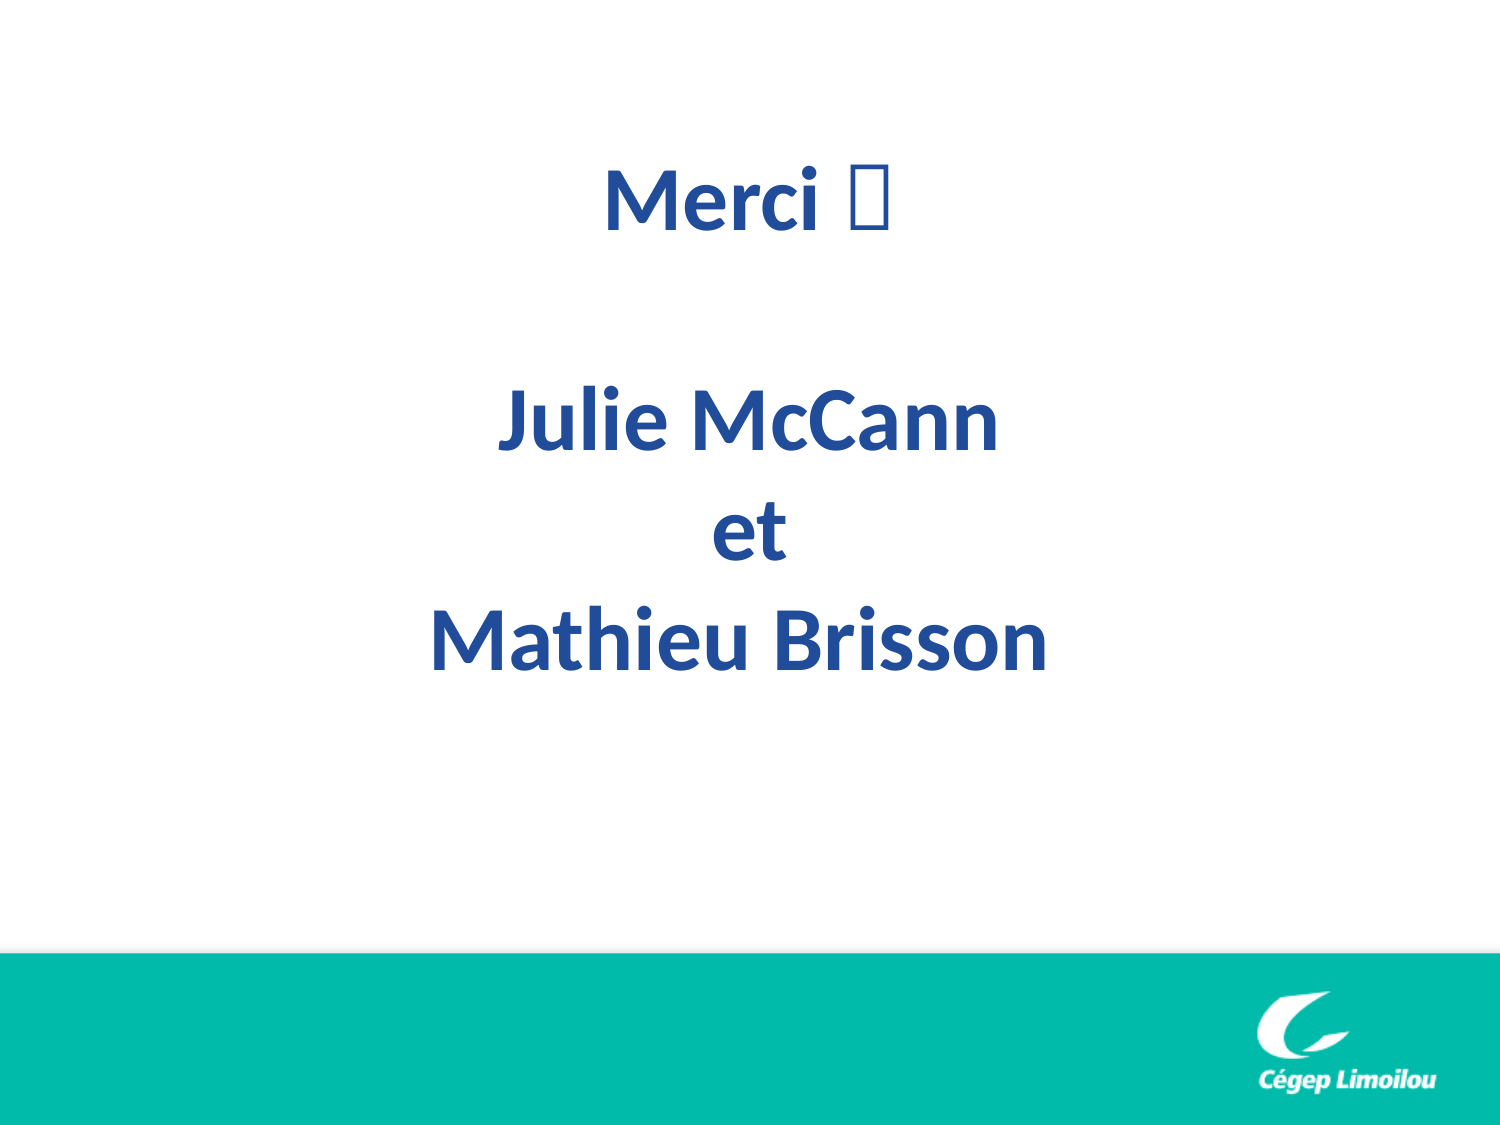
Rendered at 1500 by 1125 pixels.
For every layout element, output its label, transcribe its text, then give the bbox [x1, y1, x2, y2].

title Merci  Julie McCann et Mathieu Brisson [70, 375, 1430, 563]
picture [0, 0, 1500, 1125]
